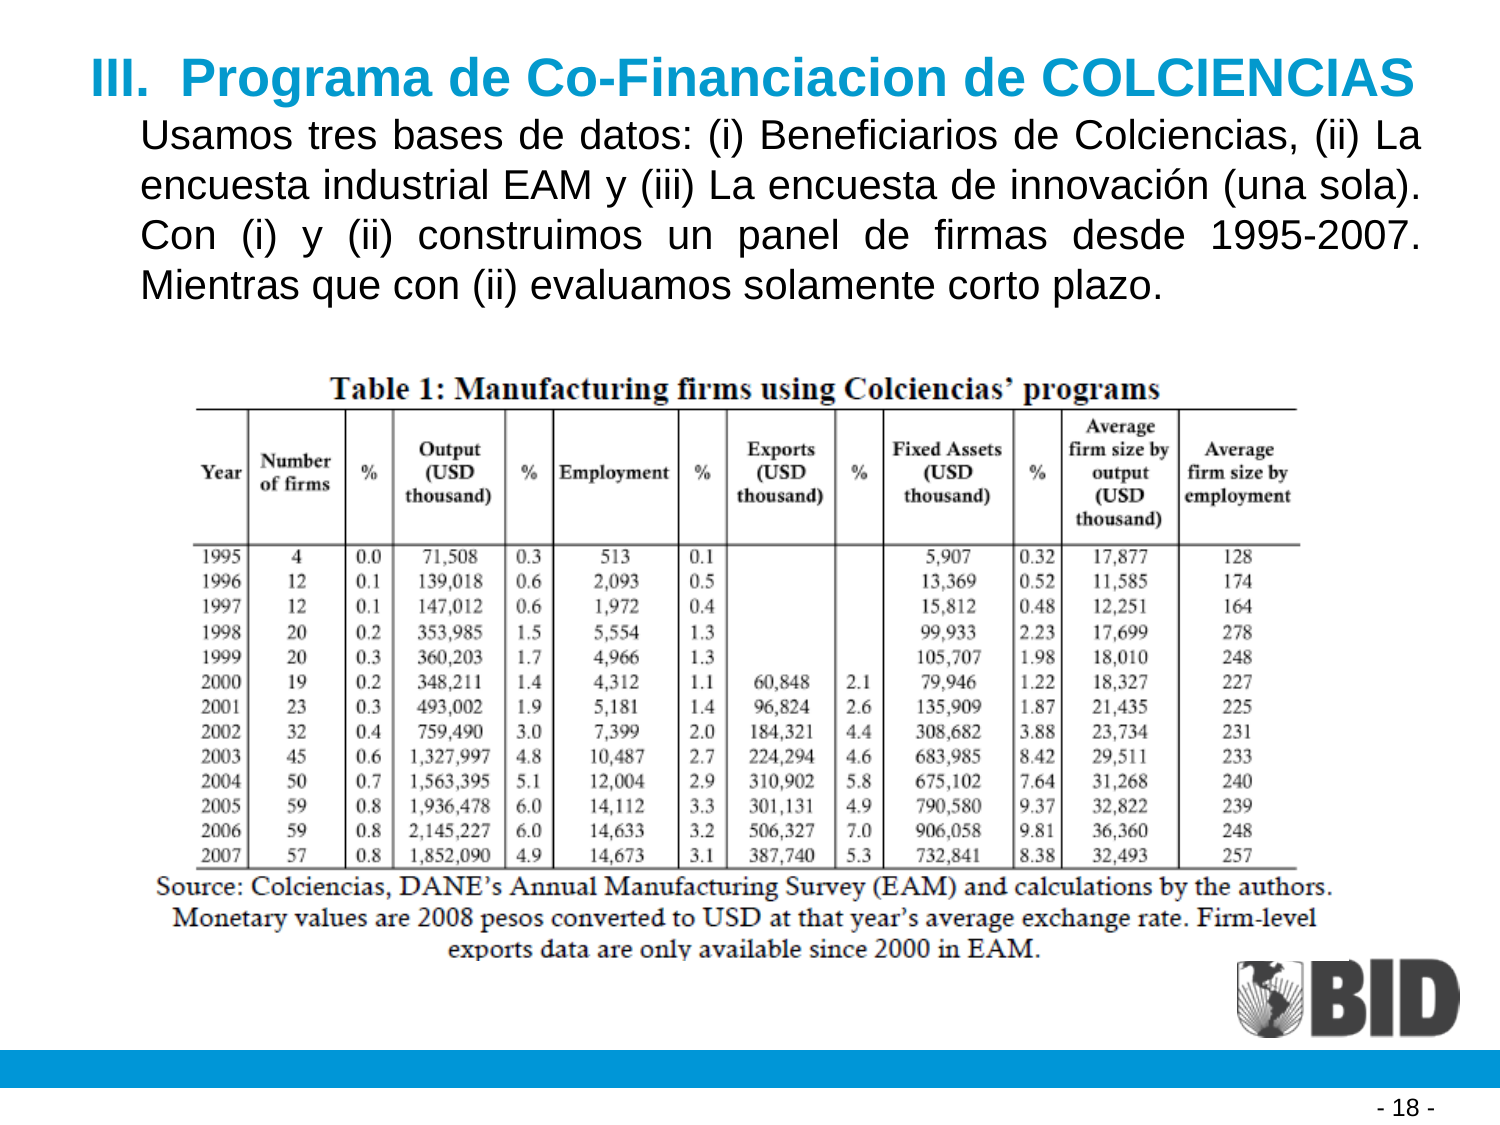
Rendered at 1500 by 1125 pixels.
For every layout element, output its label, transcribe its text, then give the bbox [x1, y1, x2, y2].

picture [137, 362, 1349, 962]
list Usamos tres bases de datos: (i) Beneficiarios de Colciencias, (ii) La encuesta industrial EAM y (iii) La encuesta de innovación (una sola). Con (i) y (ii) construimos un panel de firmas desde 1995-2007. Mientras que con (ii) evaluamos solamente corto plazo. [37, 99, 1438, 963]
slide_number - 18 - [1062, 1084, 1451, 1125]
title III. Programa de Co-Financiacion de COLCIENCIAS [74, 24, 1451, 126]
picture [1237, 957, 1460, 1038]
